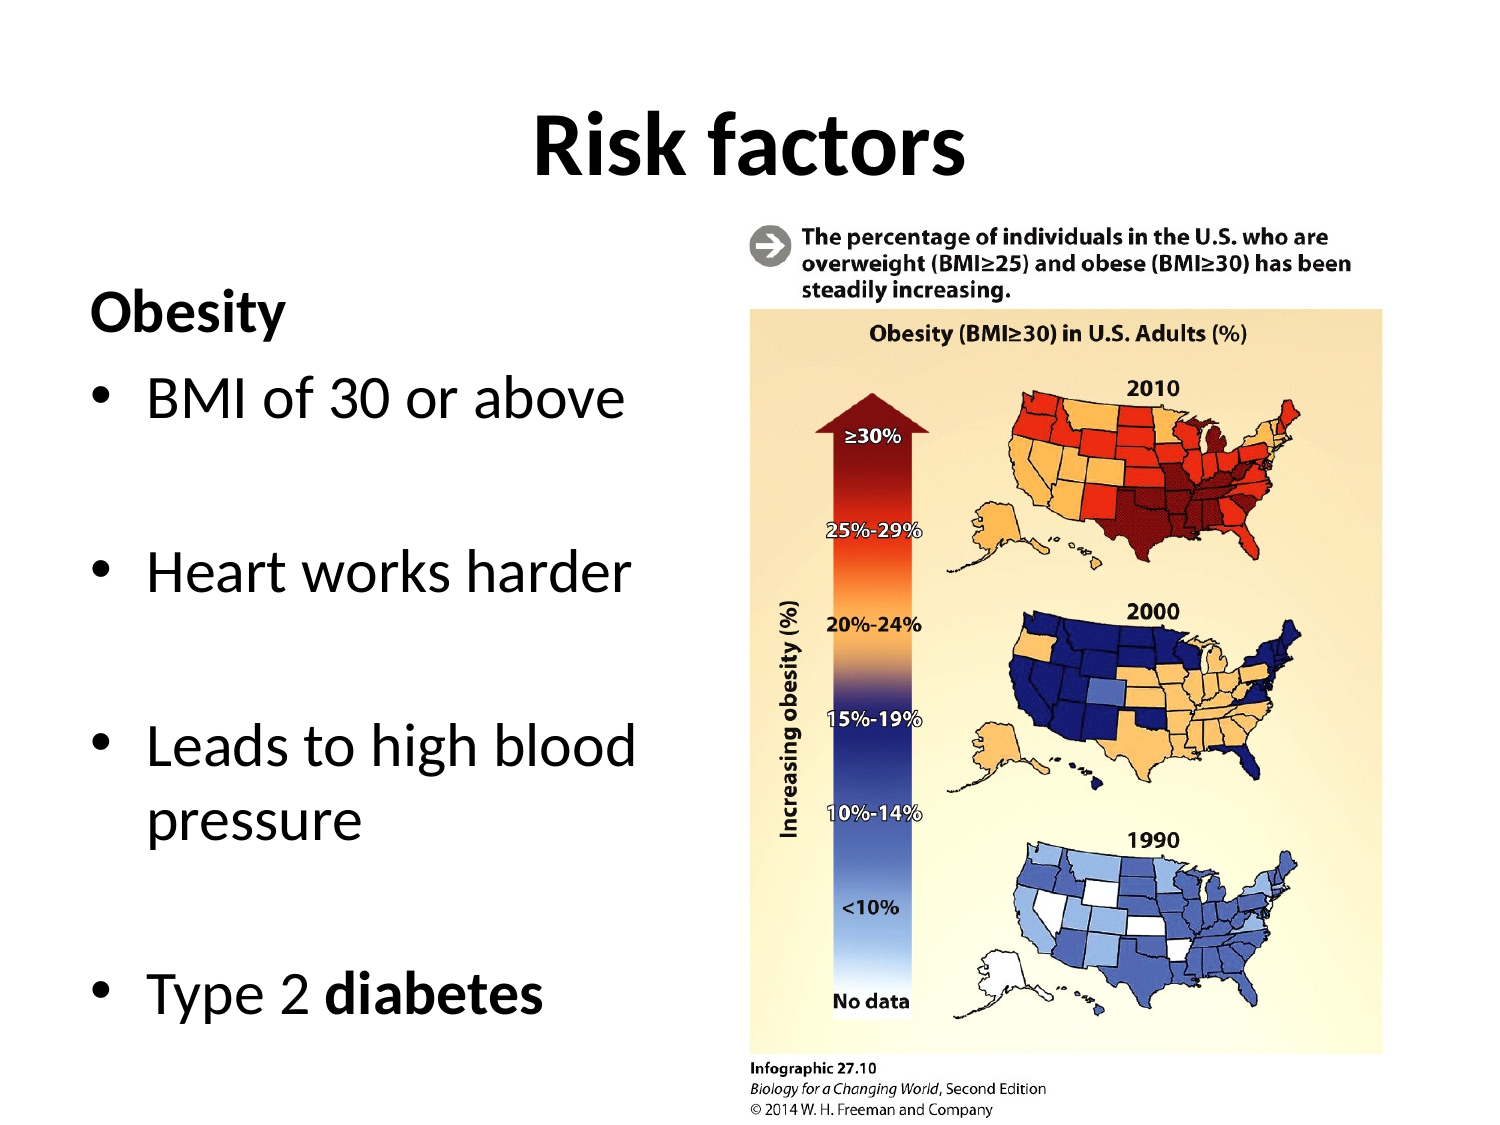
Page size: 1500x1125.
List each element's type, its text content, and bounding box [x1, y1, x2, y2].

list Obesity BMI of 30 or above Heart works harder Leads to high blood pressure Type 2 diabetes [75, 262, 675, 1050]
picture [743, 219, 1388, 1121]
title Risk factors [75, 45, 1425, 233]
